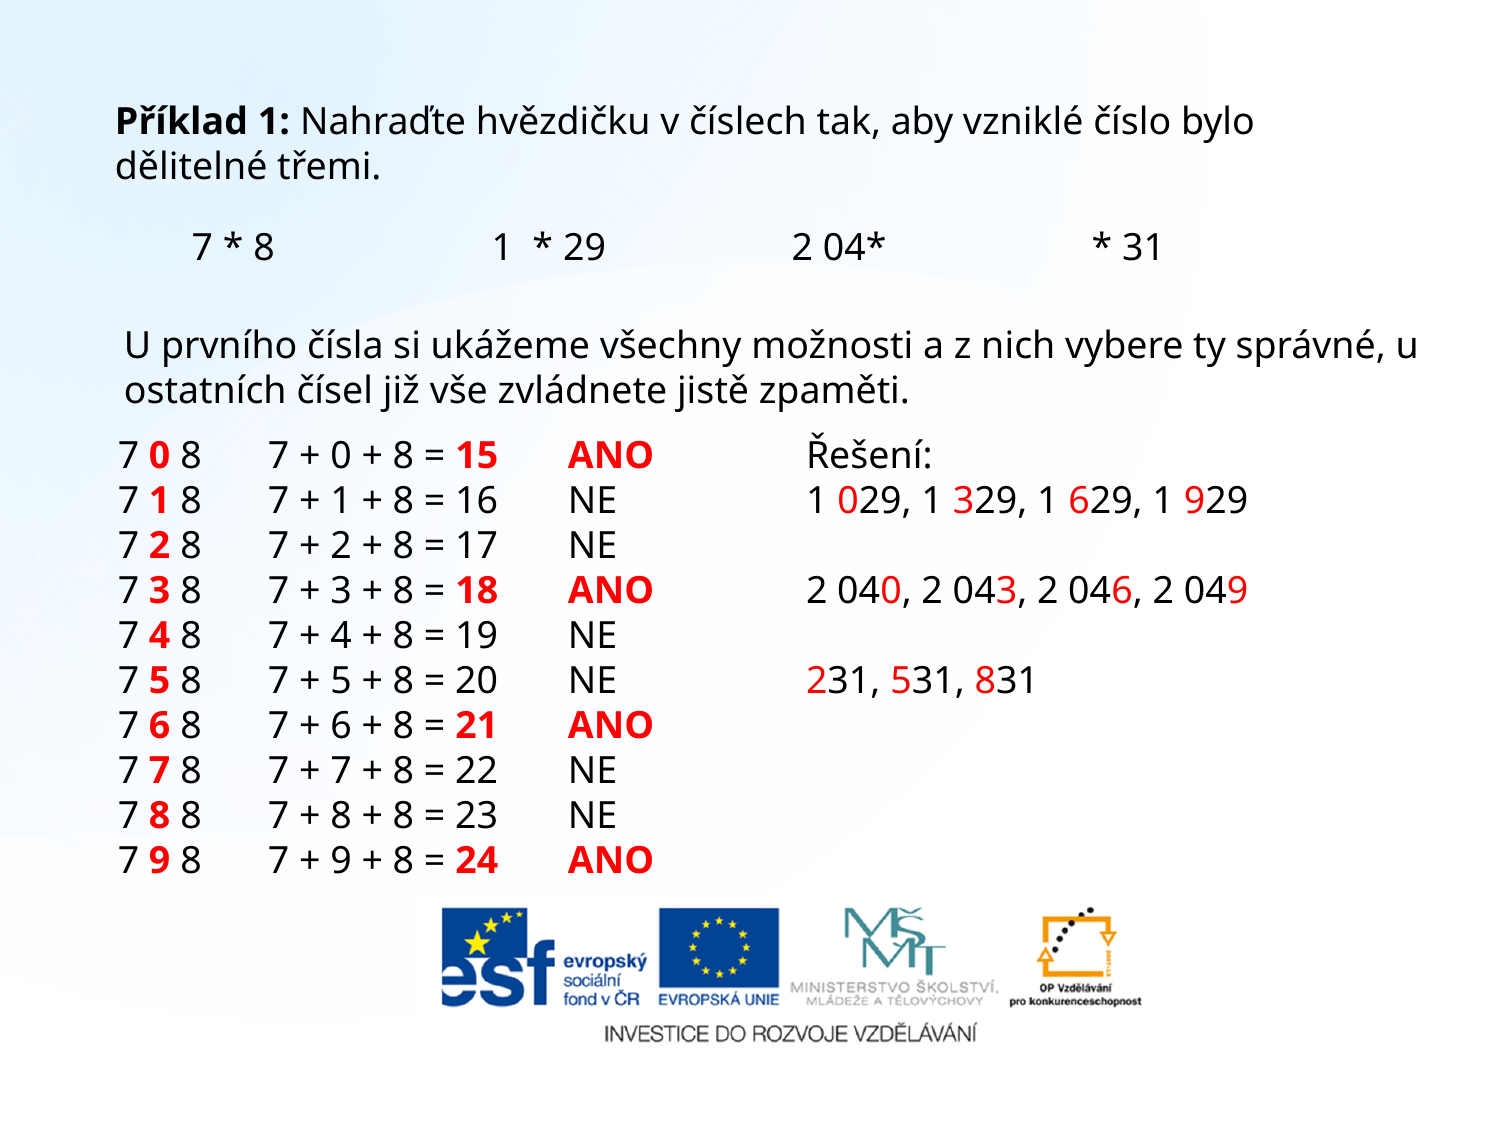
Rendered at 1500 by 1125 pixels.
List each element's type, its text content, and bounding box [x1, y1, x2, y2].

picture [419, 892, 1164, 1056]
text_box Příklad 1: Nahraďte hvězdičku v číslech tak, aby vzniklé číslo bylo dělitelné třemi. [100, 89, 1424, 195]
text_box Řešení: 1 029, 1 329, 1 629, 1 929 2 040, 2 043, 2 046, 2 049 231, 531, 831 [791, 423, 1424, 709]
text_box 7 * 8 1 * 29 2 04* * 31 [176, 215, 1500, 275]
text_box U prvního čísla si ukážeme všechny možnosti a z nich vybere ty správné, u ostatních čísel již vše zvládnete jistě zpaměti. [109, 313, 1459, 419]
text_box 7 0 8 7 + 0 + 8 = 15 ANO 7 1 8 7 + 1 + 8 = 16 NE 7 2 8 7 + 2 + 8 = 17 NE 7 3 8 7 + 3 + 8 = 18 ANO 7 4 8 7 + 4 + 8 = 19 NE 7 5 8 7 + 5 + 8 = 20 NE 7 6 8 7 + 6 + 8 = 21 ANO 7 7 8 7 + 7 + 8 = 22 NE 7 8 8 7 + 8 + 8 = 23 NE 7 9 8 7 + 9 + 8 = 24 ANO [103, 423, 680, 889]
